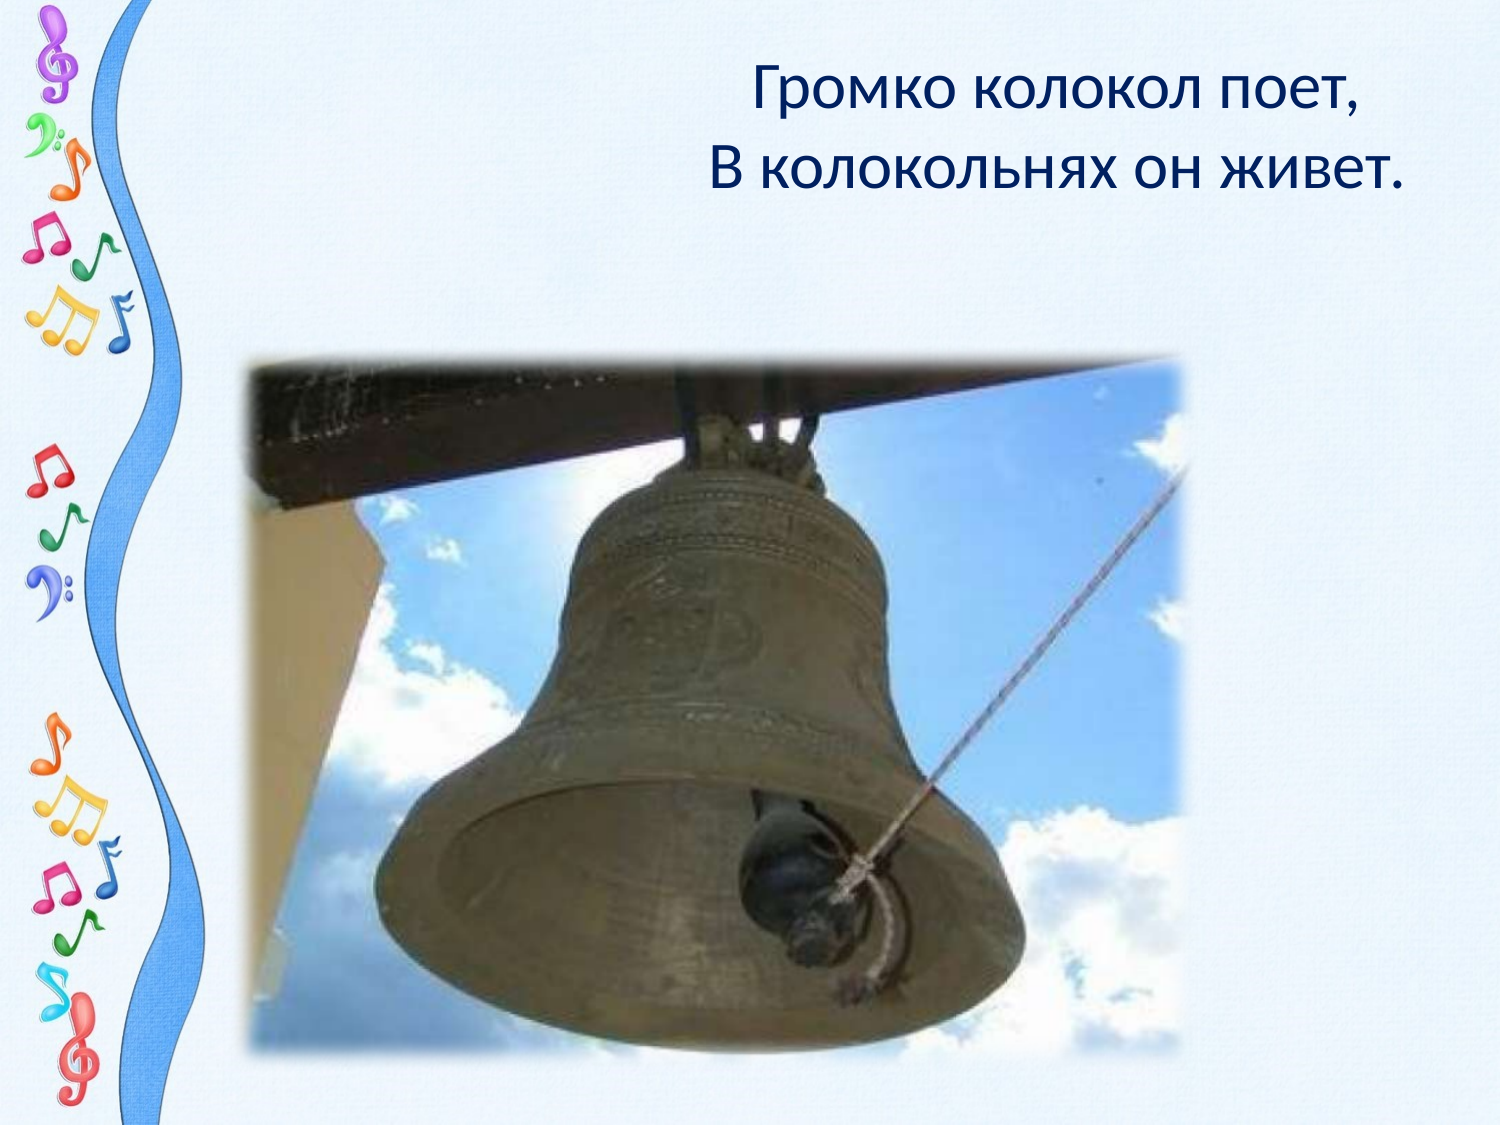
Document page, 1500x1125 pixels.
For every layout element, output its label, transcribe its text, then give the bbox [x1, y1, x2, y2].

picture [0, 0, 1500, 1125]
text_box Громко колокол поет, В колокольнях он живет. [682, 34, 1433, 210]
